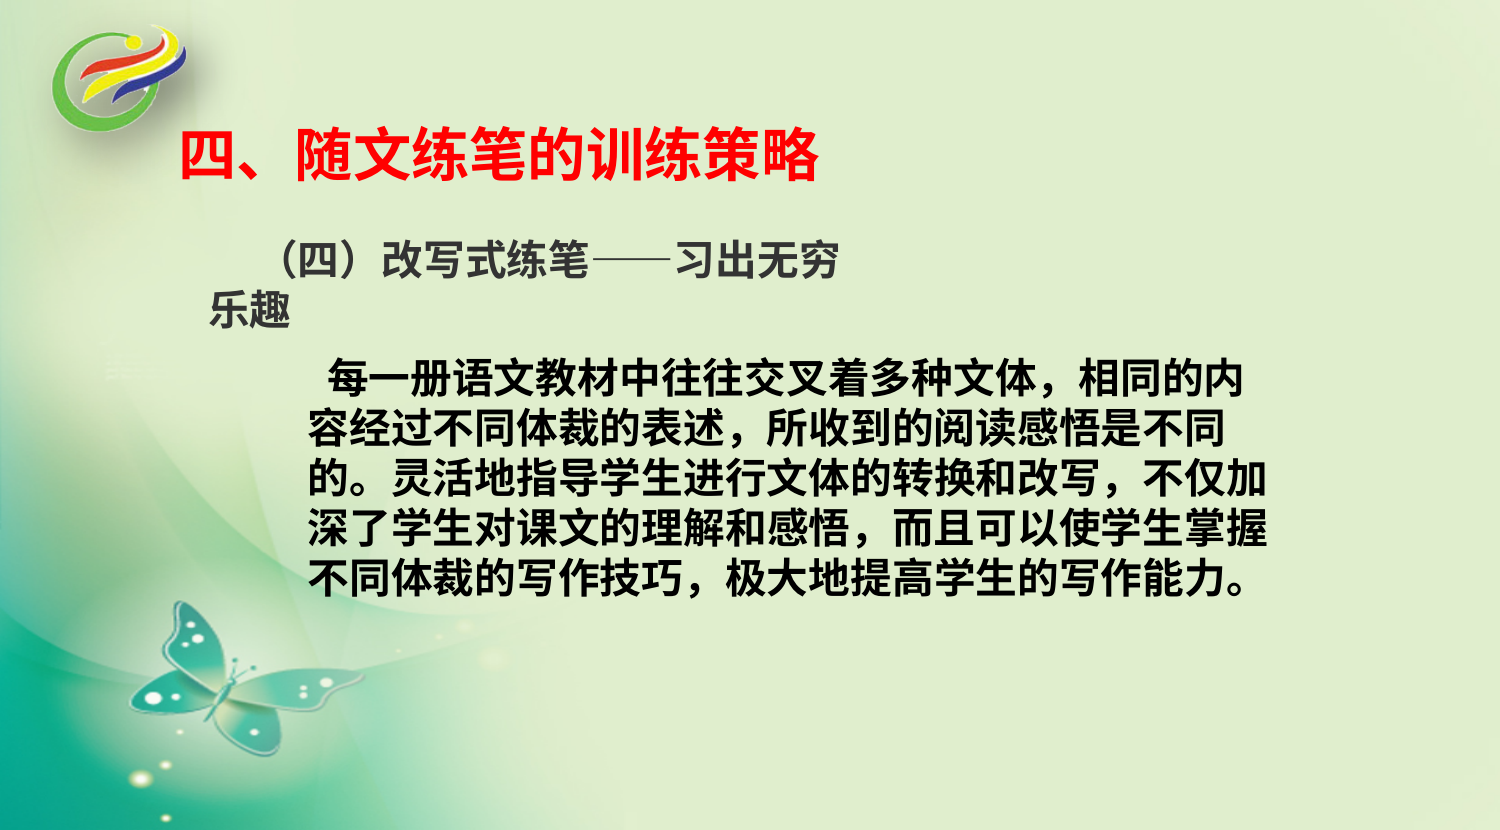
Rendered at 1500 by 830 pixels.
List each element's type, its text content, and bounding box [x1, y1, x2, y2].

text_box 四、随文练笔的训练策略 [163, 110, 1500, 195]
picture [0, 0, 1500, 830]
text_box （四）改写式练笔——习出无穷乐趣 [193, 251, 892, 317]
text_box 每一册语文教材中往往交叉着多种文体，相同的内容经过不同体裁的表述，所收到的阅读感悟是不同的。灵活地指导学生进行文体的转换和改写，不仅加深了学生对课文的理解和感悟，而且可以使学生掌握不同体裁的写作技巧，极大地提高学生的写作能力。 [292, 344, 1301, 610]
